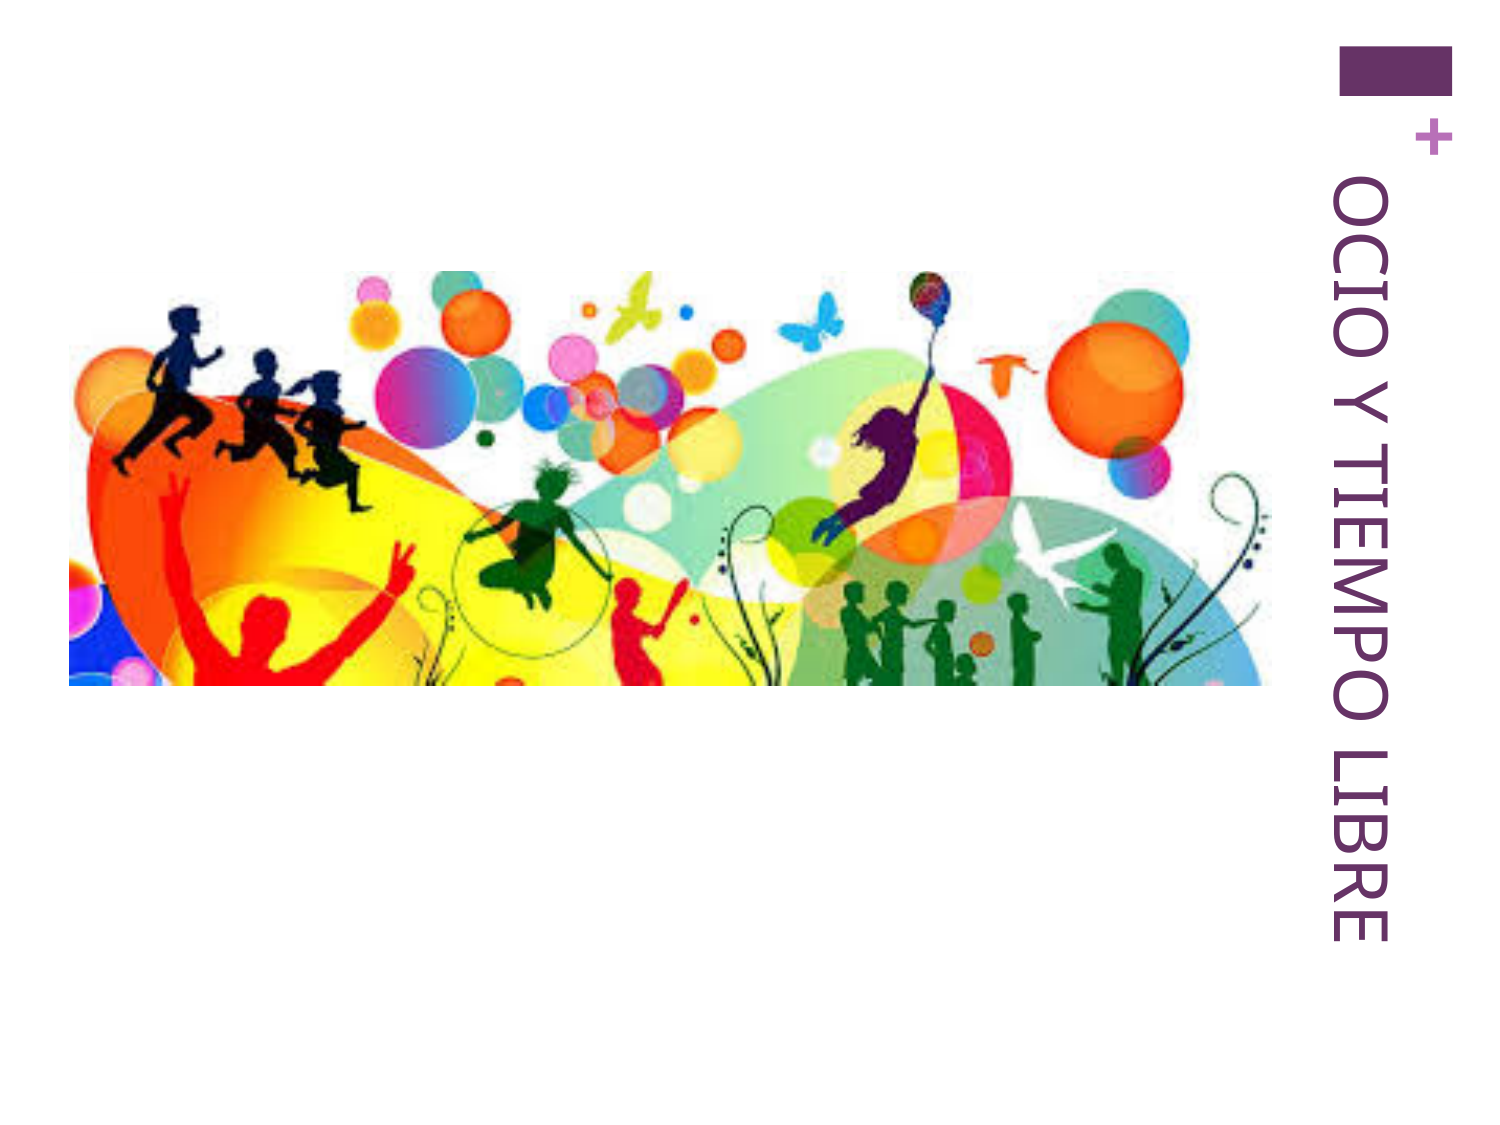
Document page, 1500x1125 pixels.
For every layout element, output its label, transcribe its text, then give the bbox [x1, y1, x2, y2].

picture [69, 270, 1273, 686]
title OCIO Y TIEMPO LIBRE [1311, 157, 1424, 1039]
